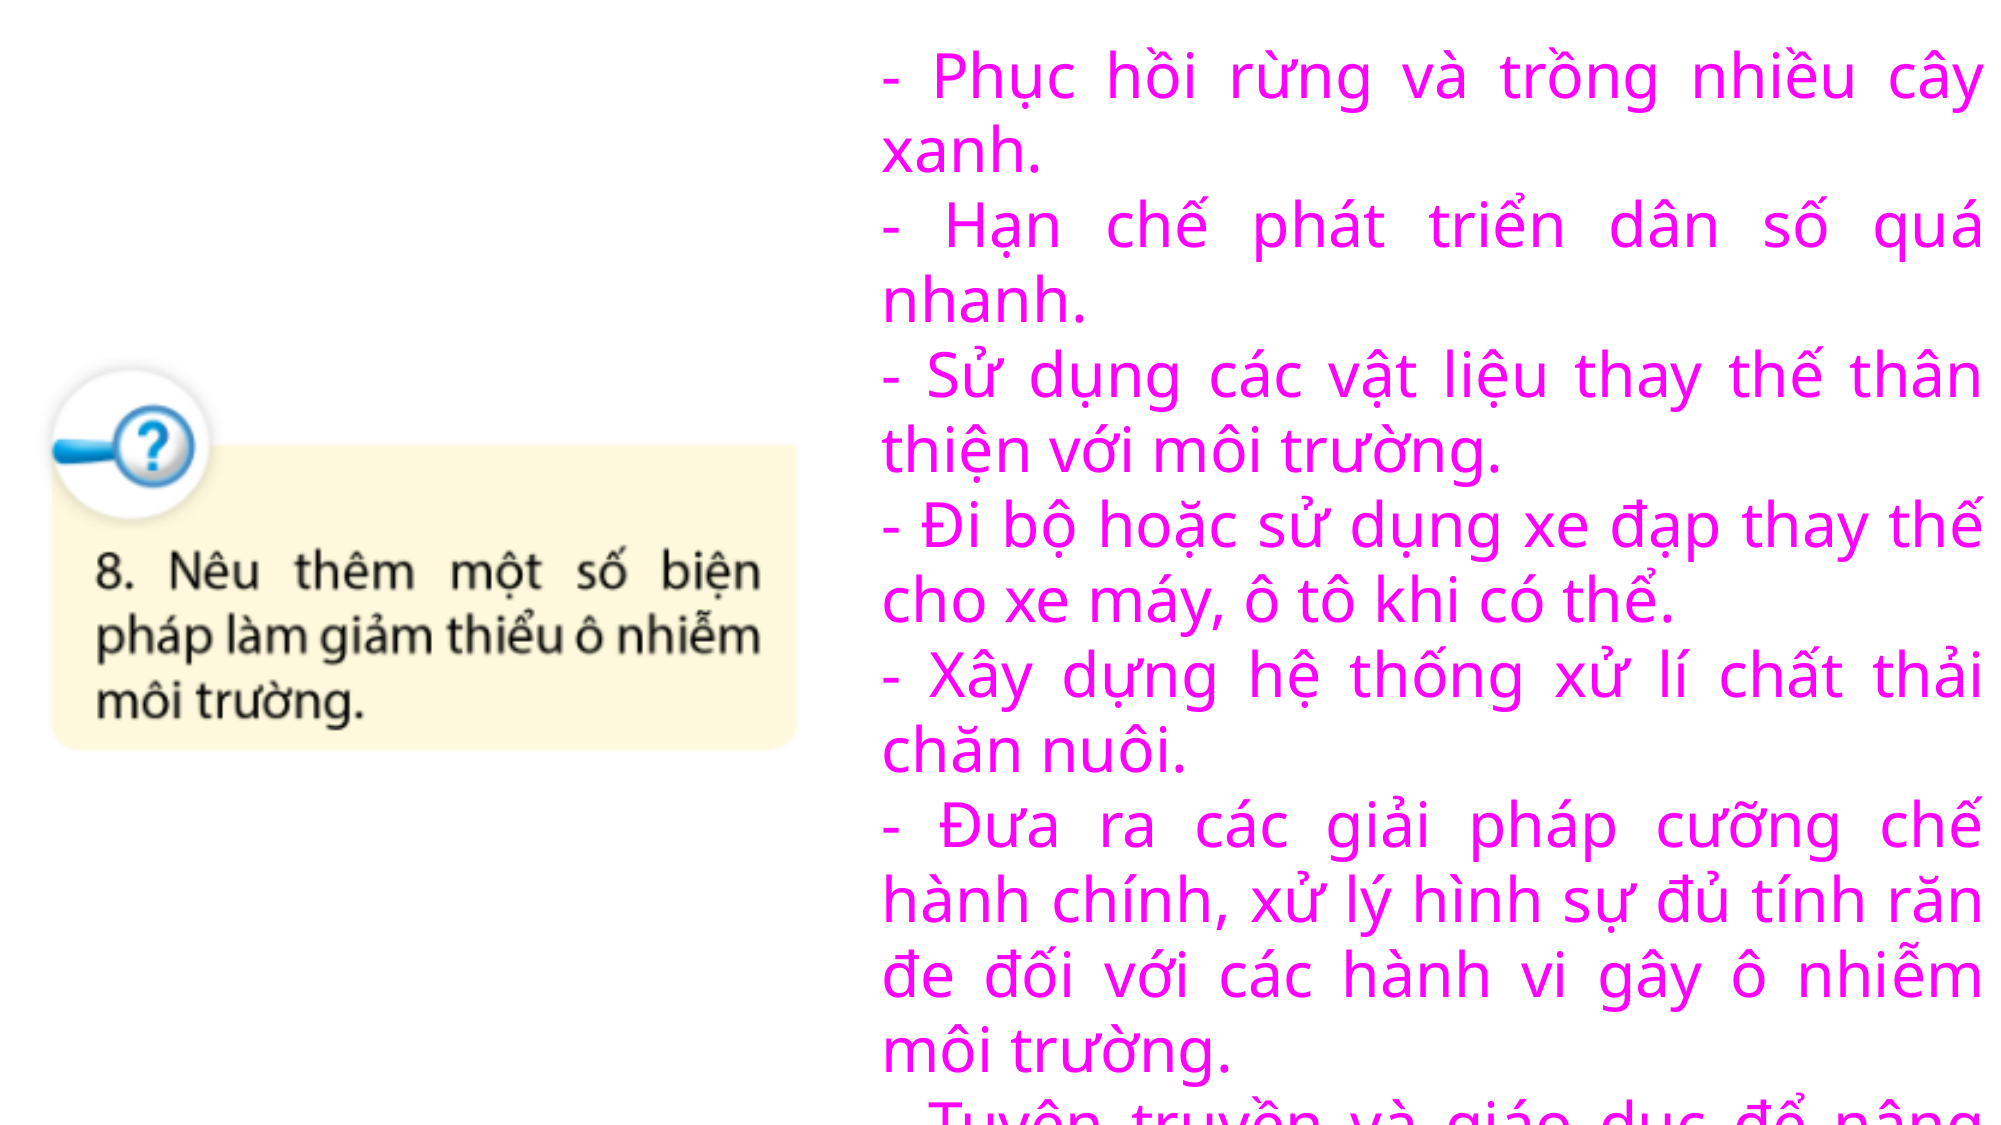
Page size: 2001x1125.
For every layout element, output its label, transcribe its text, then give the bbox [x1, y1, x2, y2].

text_box - Phục hồi rừng và trồng nhiều cây xanh. - Hạn chế phát triển dân số quá nhanh. - Sử dụng các vật liệu thay thế thân thiện với môi trường. - Đi bộ hoặc sử dụng xe đạp thay thế cho xe máy, ô tô khi có thể. - Xây dựng hệ thống xử lí chất thải chăn nuôi. - Đưa ra các giải pháp cưỡng chế hành chính, xử lý hình sự đủ tính răn đe đối với các hành vi gây ô nhiễm môi trường. - Tuyên truyền và giáo dục để nâng cao hiểu biết và ý thức của mọi người trong việc bảo vệ môi trường. [866, 28, 2000, 1125]
picture [0, 332, 835, 798]
